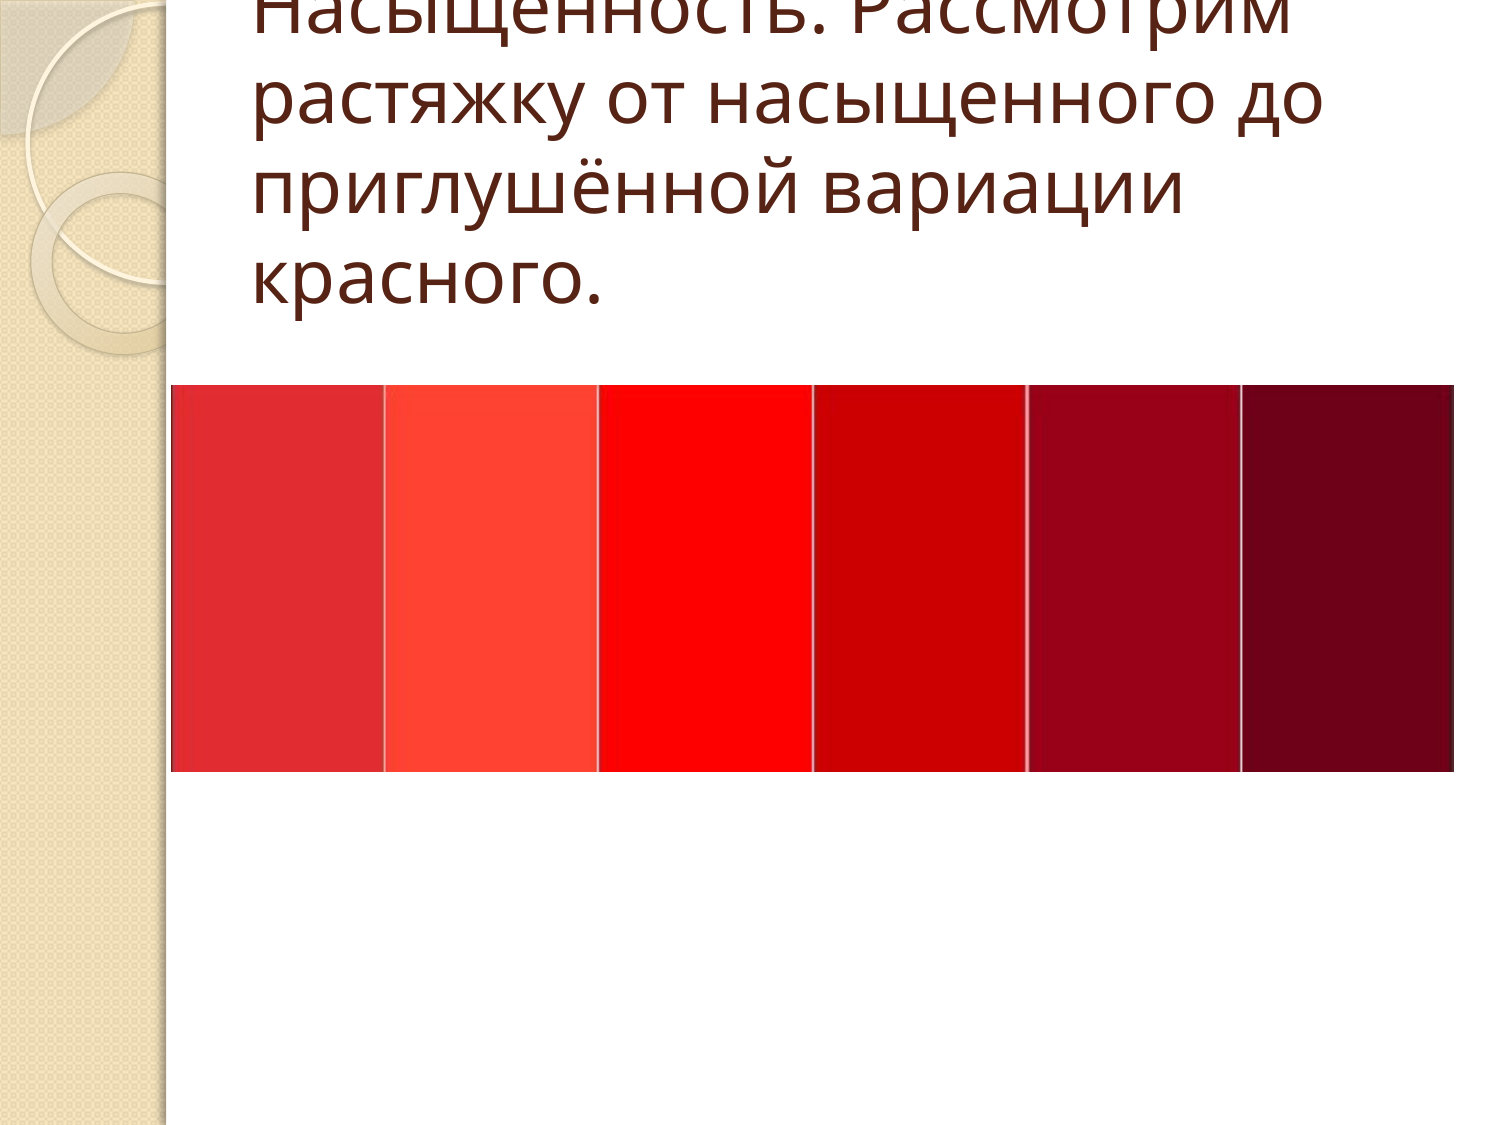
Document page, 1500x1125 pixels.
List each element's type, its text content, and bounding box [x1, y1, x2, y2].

title Насыщенность. Рассмотрим растяжку от насыщенного до приглушённой вариации красного. [235, 45, 1466, 233]
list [170, 385, 1455, 773]
